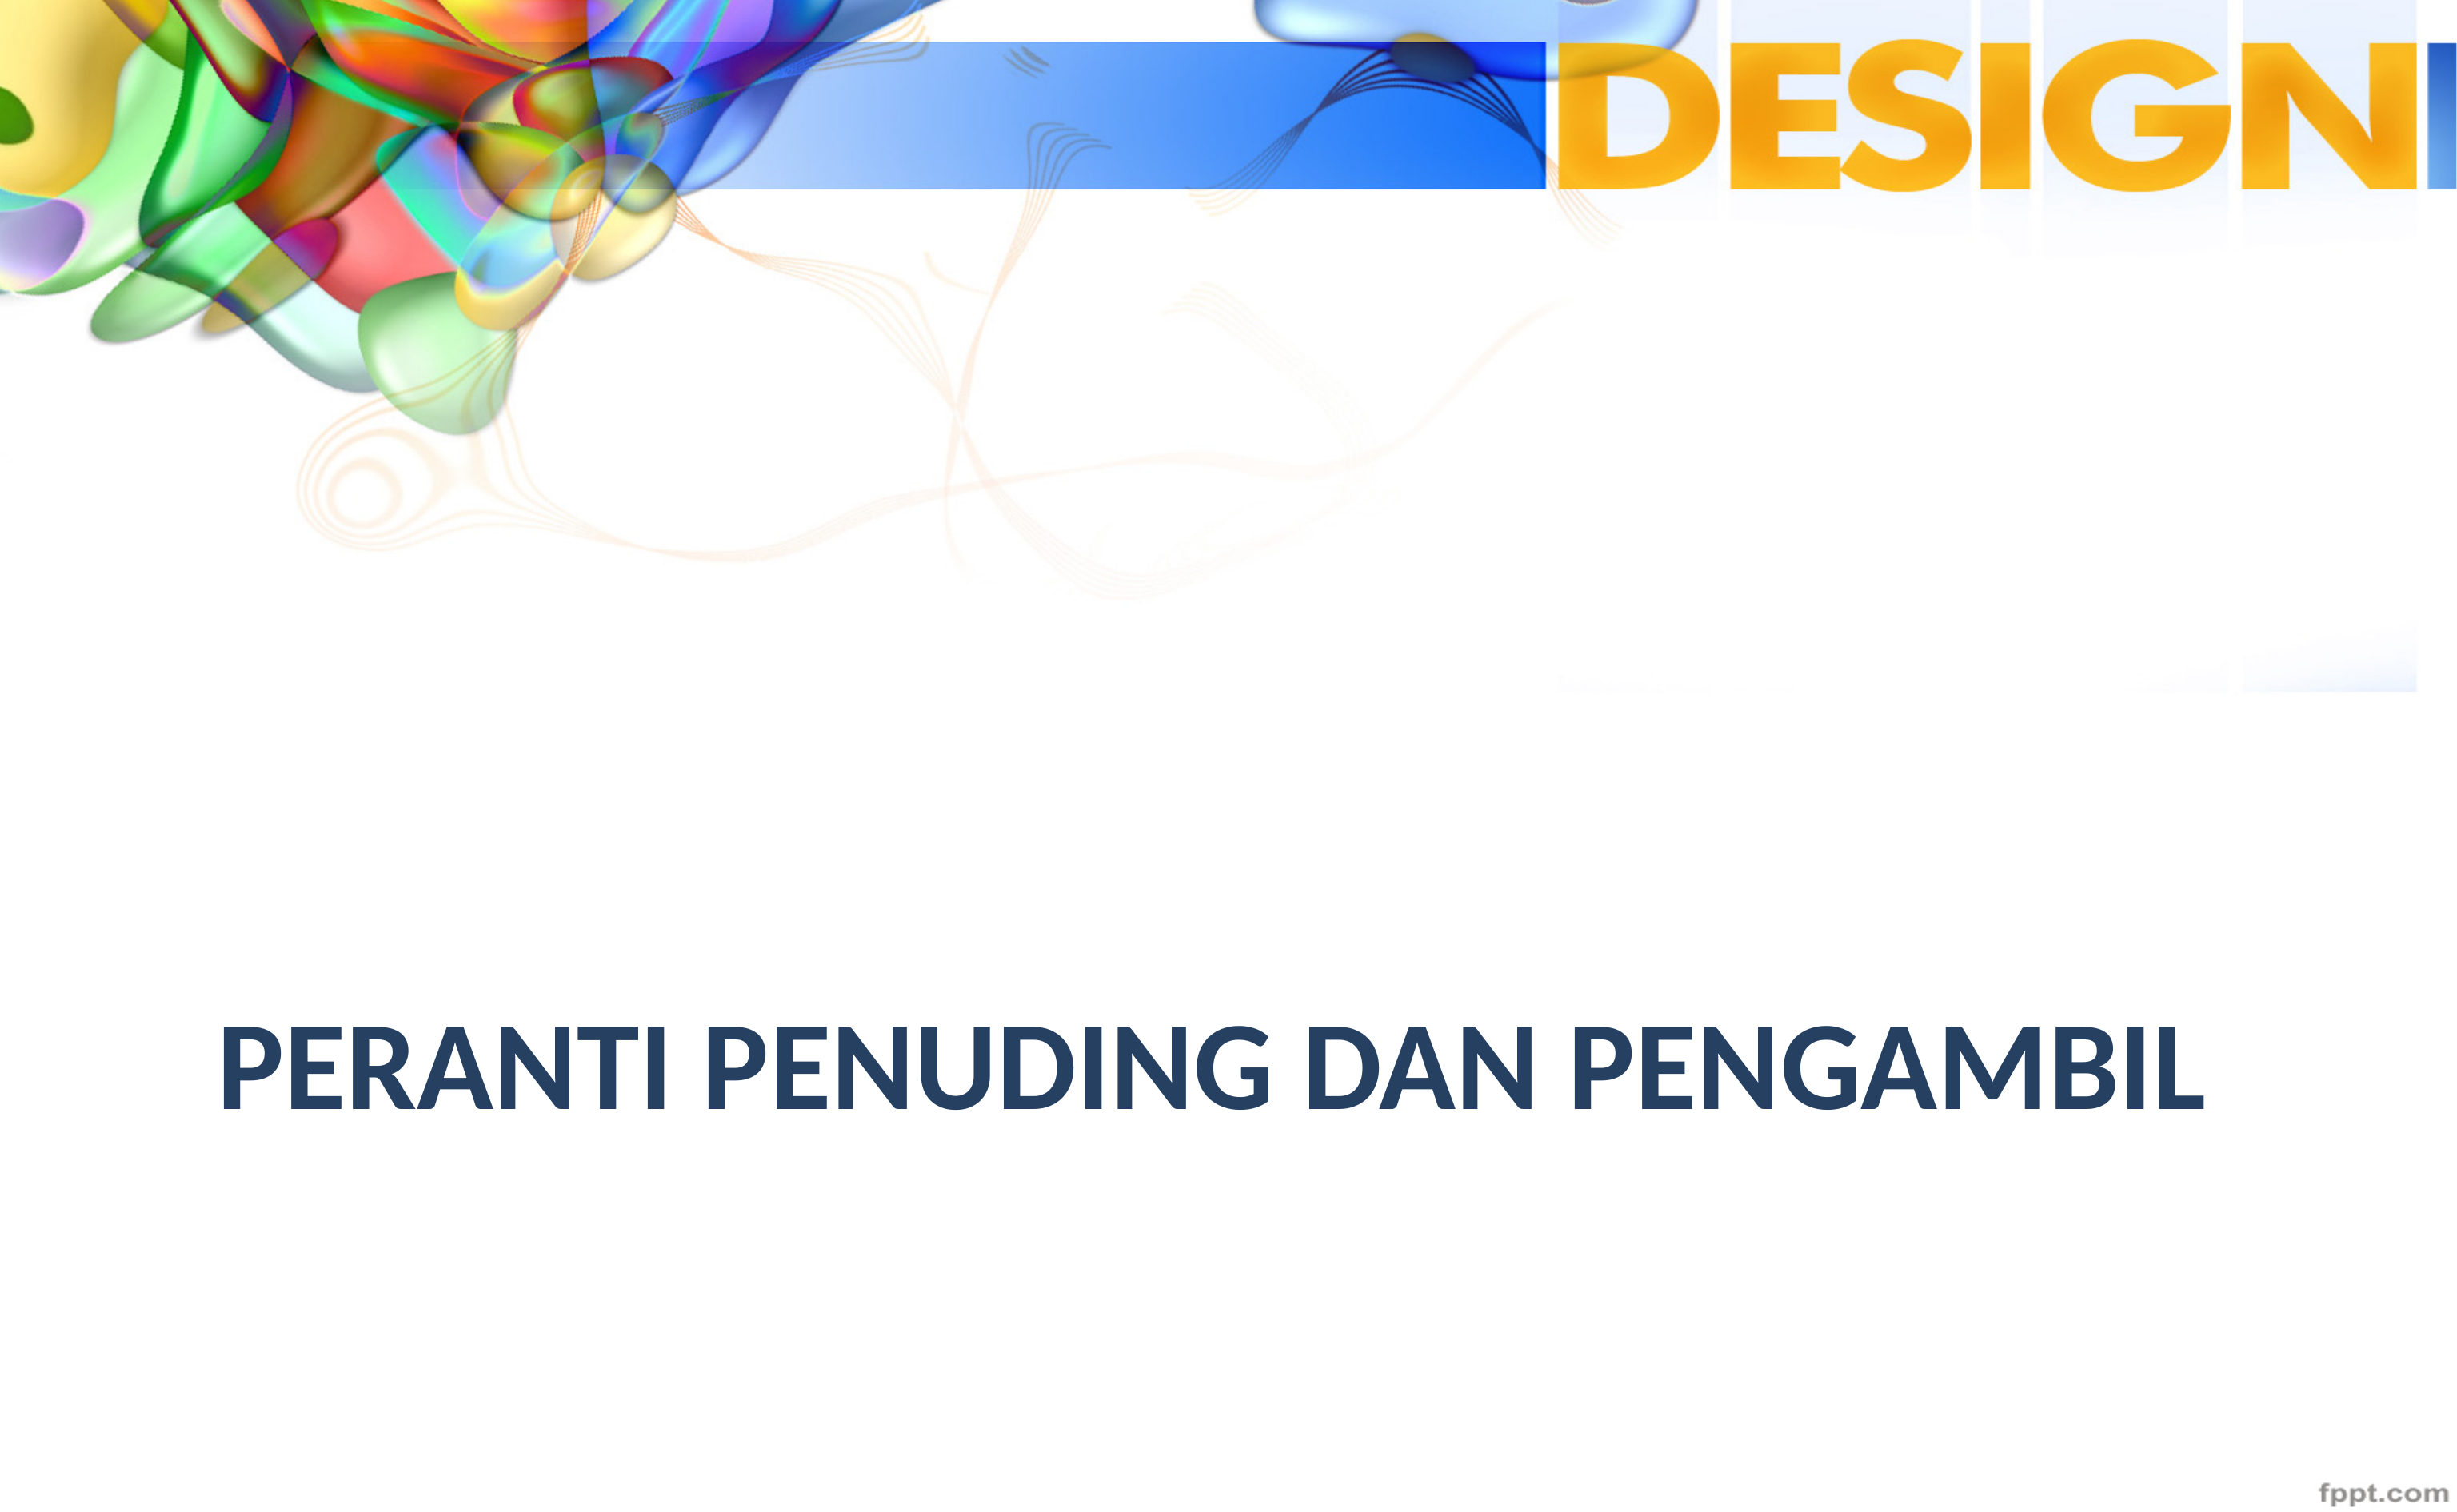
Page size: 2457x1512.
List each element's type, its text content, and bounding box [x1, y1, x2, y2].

picture [0, 0, 2457, 1512]
title PERANTI PENUDING DAN PENGAMBIL [194, 971, 2283, 1271]
